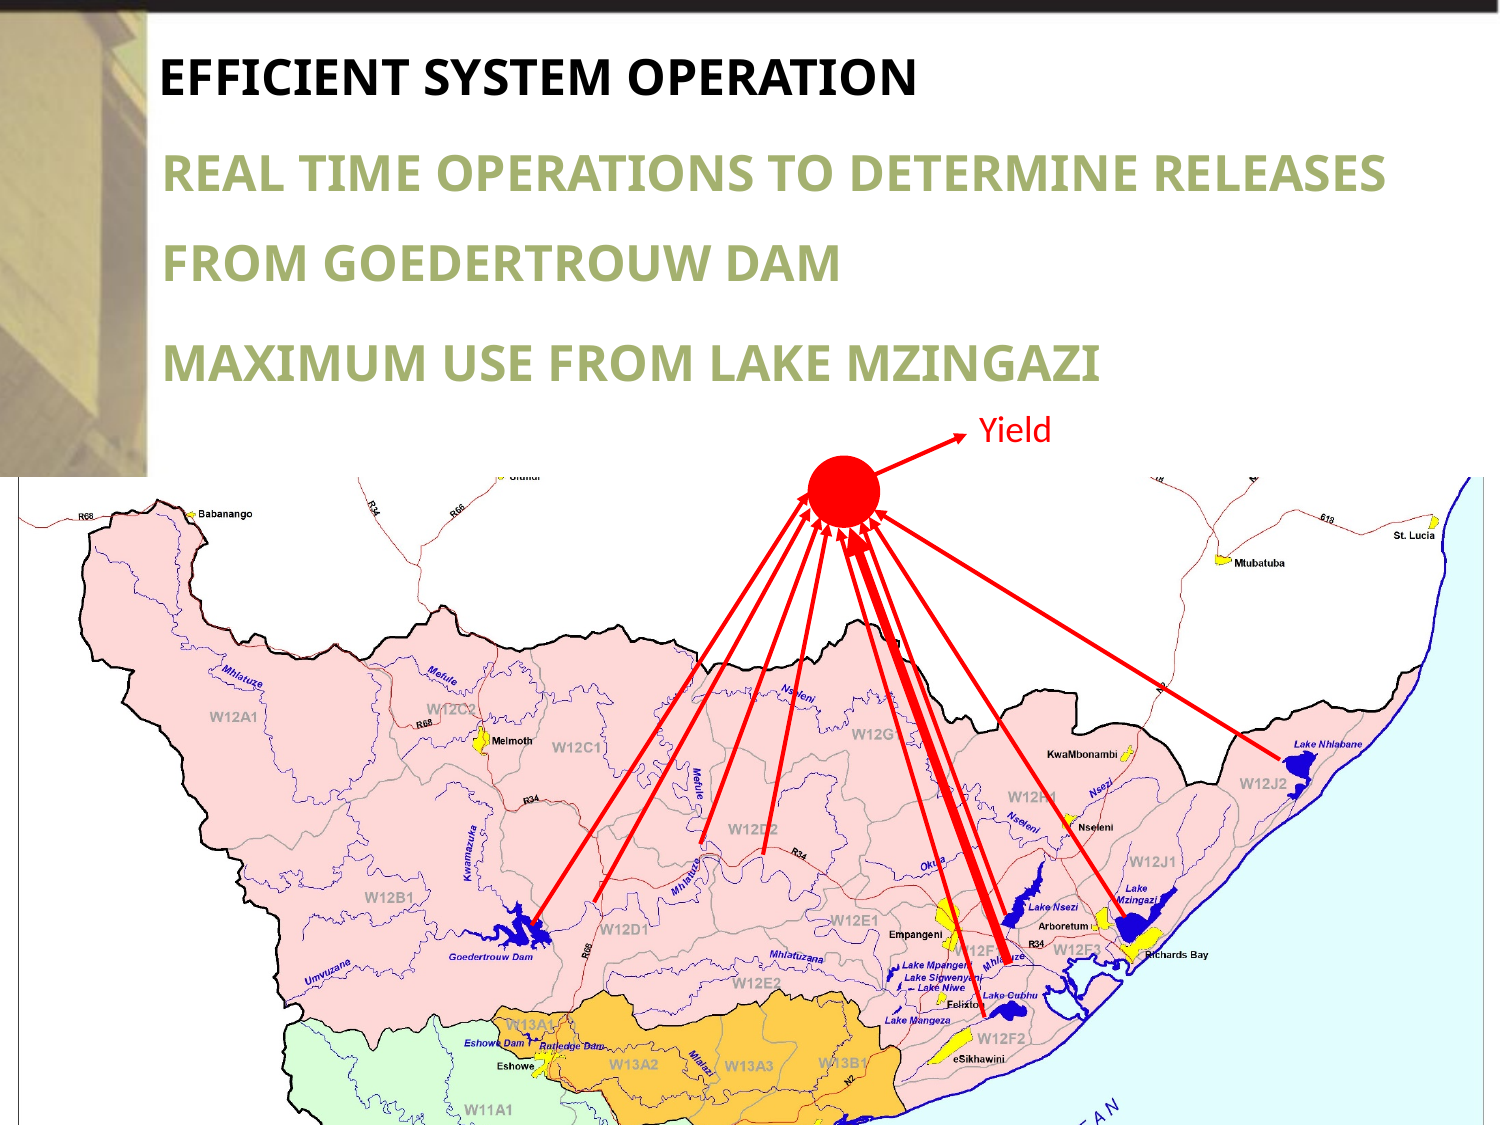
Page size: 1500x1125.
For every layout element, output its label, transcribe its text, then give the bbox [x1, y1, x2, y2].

title EFFICIENT SYSTEM OPERATION [144, 14, 1425, 137]
list REAL TIME OPERATIONS TO DETERMINE RELEASES FROM GOEDERTROUW DAM MAXIMUM USE FROM LAKE MZINGAZI [147, 104, 1425, 394]
picture [0, 0, 1500, 1125]
